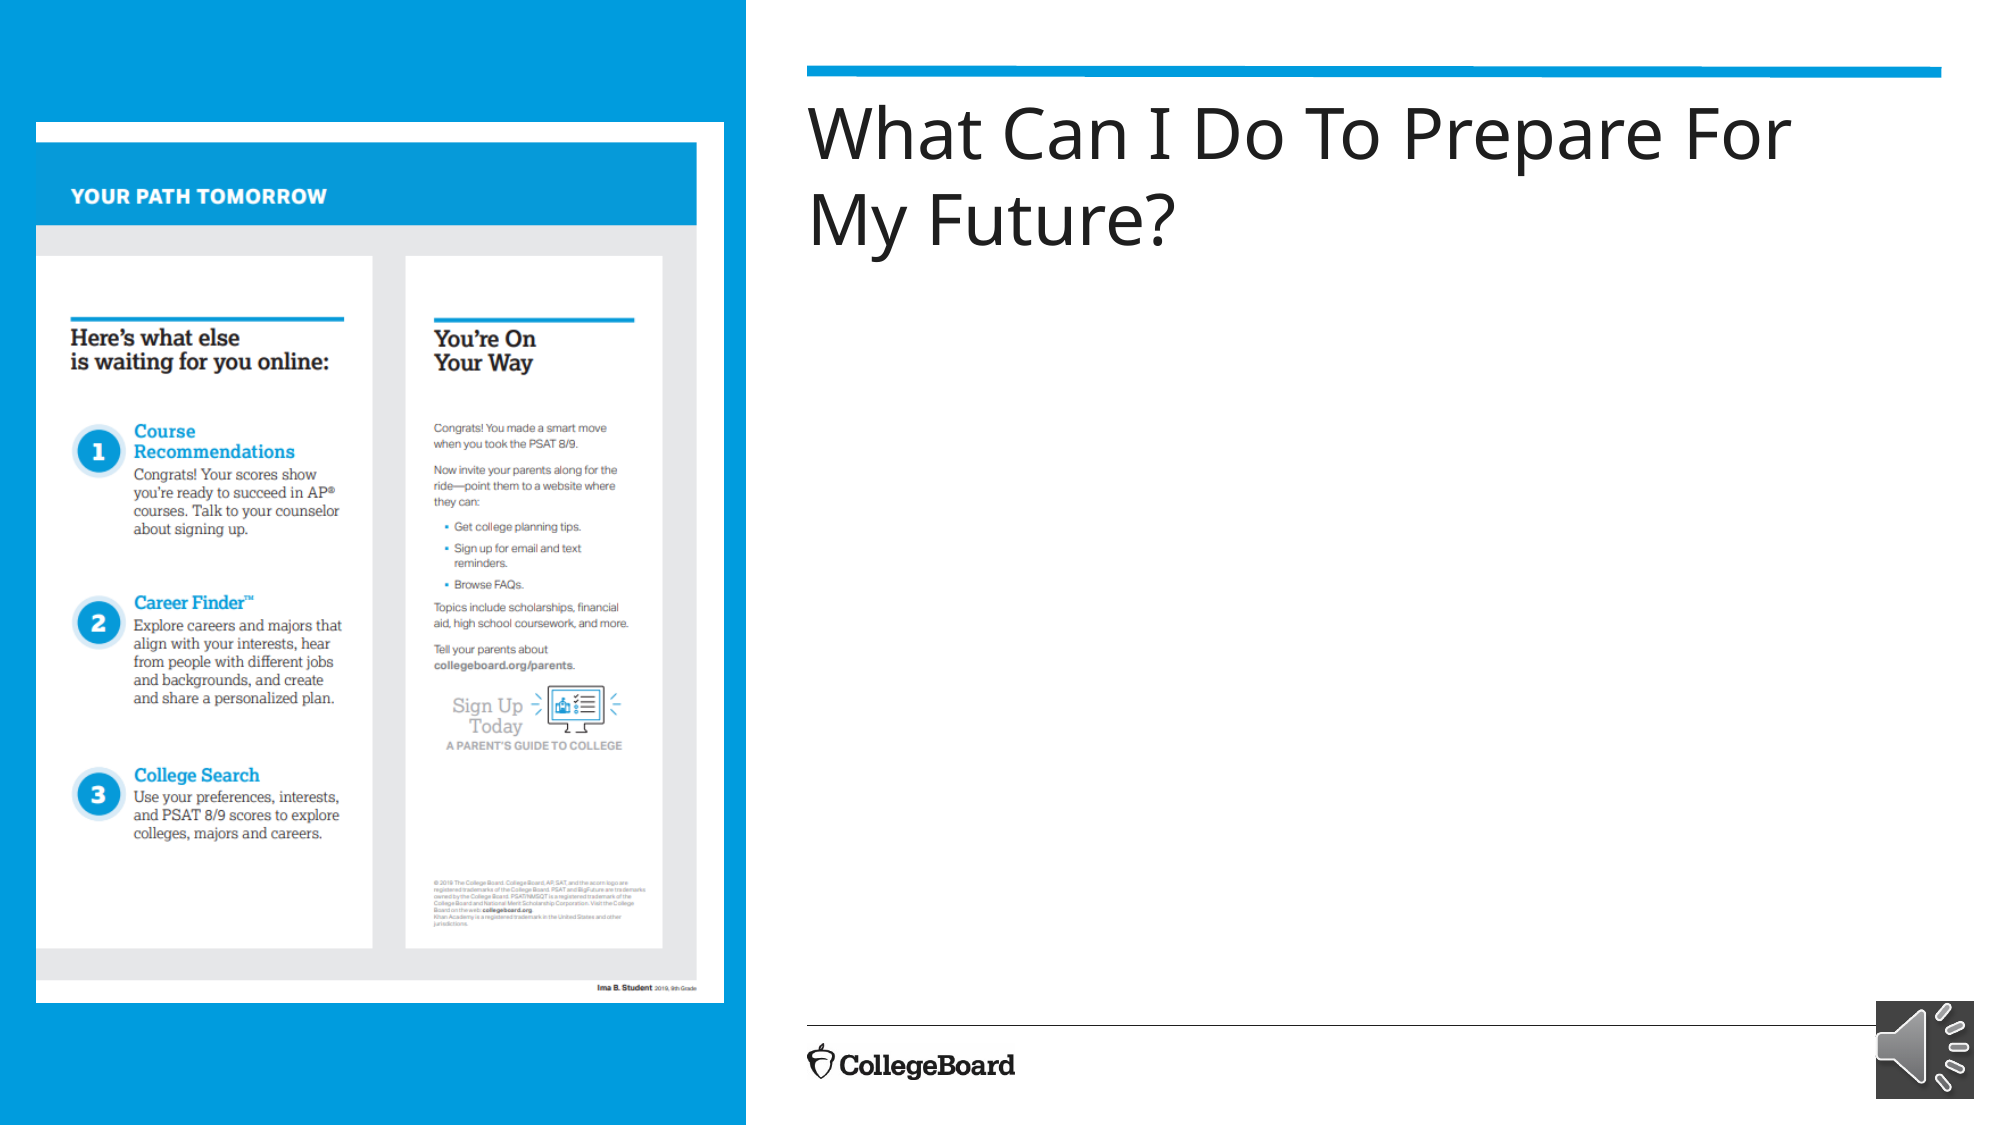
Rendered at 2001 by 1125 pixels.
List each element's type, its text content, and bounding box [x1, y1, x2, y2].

picture [177, 189, 189, 203]
picture [37, 123, 723, 1002]
picture [197, 189, 209, 203]
picture [292, 189, 306, 204]
picture [102, 189, 129, 204]
picture [138, 189, 148, 203]
picture [211, 189, 225, 204]
picture [149, 189, 163, 203]
picture [278, 189, 289, 203]
picture [85, 189, 99, 204]
picture [246, 189, 275, 204]
picture [807, 1043, 1015, 1080]
picture [163, 189, 174, 203]
picture [1874, 999, 1976, 1101]
picture [228, 189, 243, 203]
title What Can I Do To Prepare For My Future? [806, 88, 1911, 157]
picture [72, 189, 84, 203]
picture [308, 189, 326, 203]
